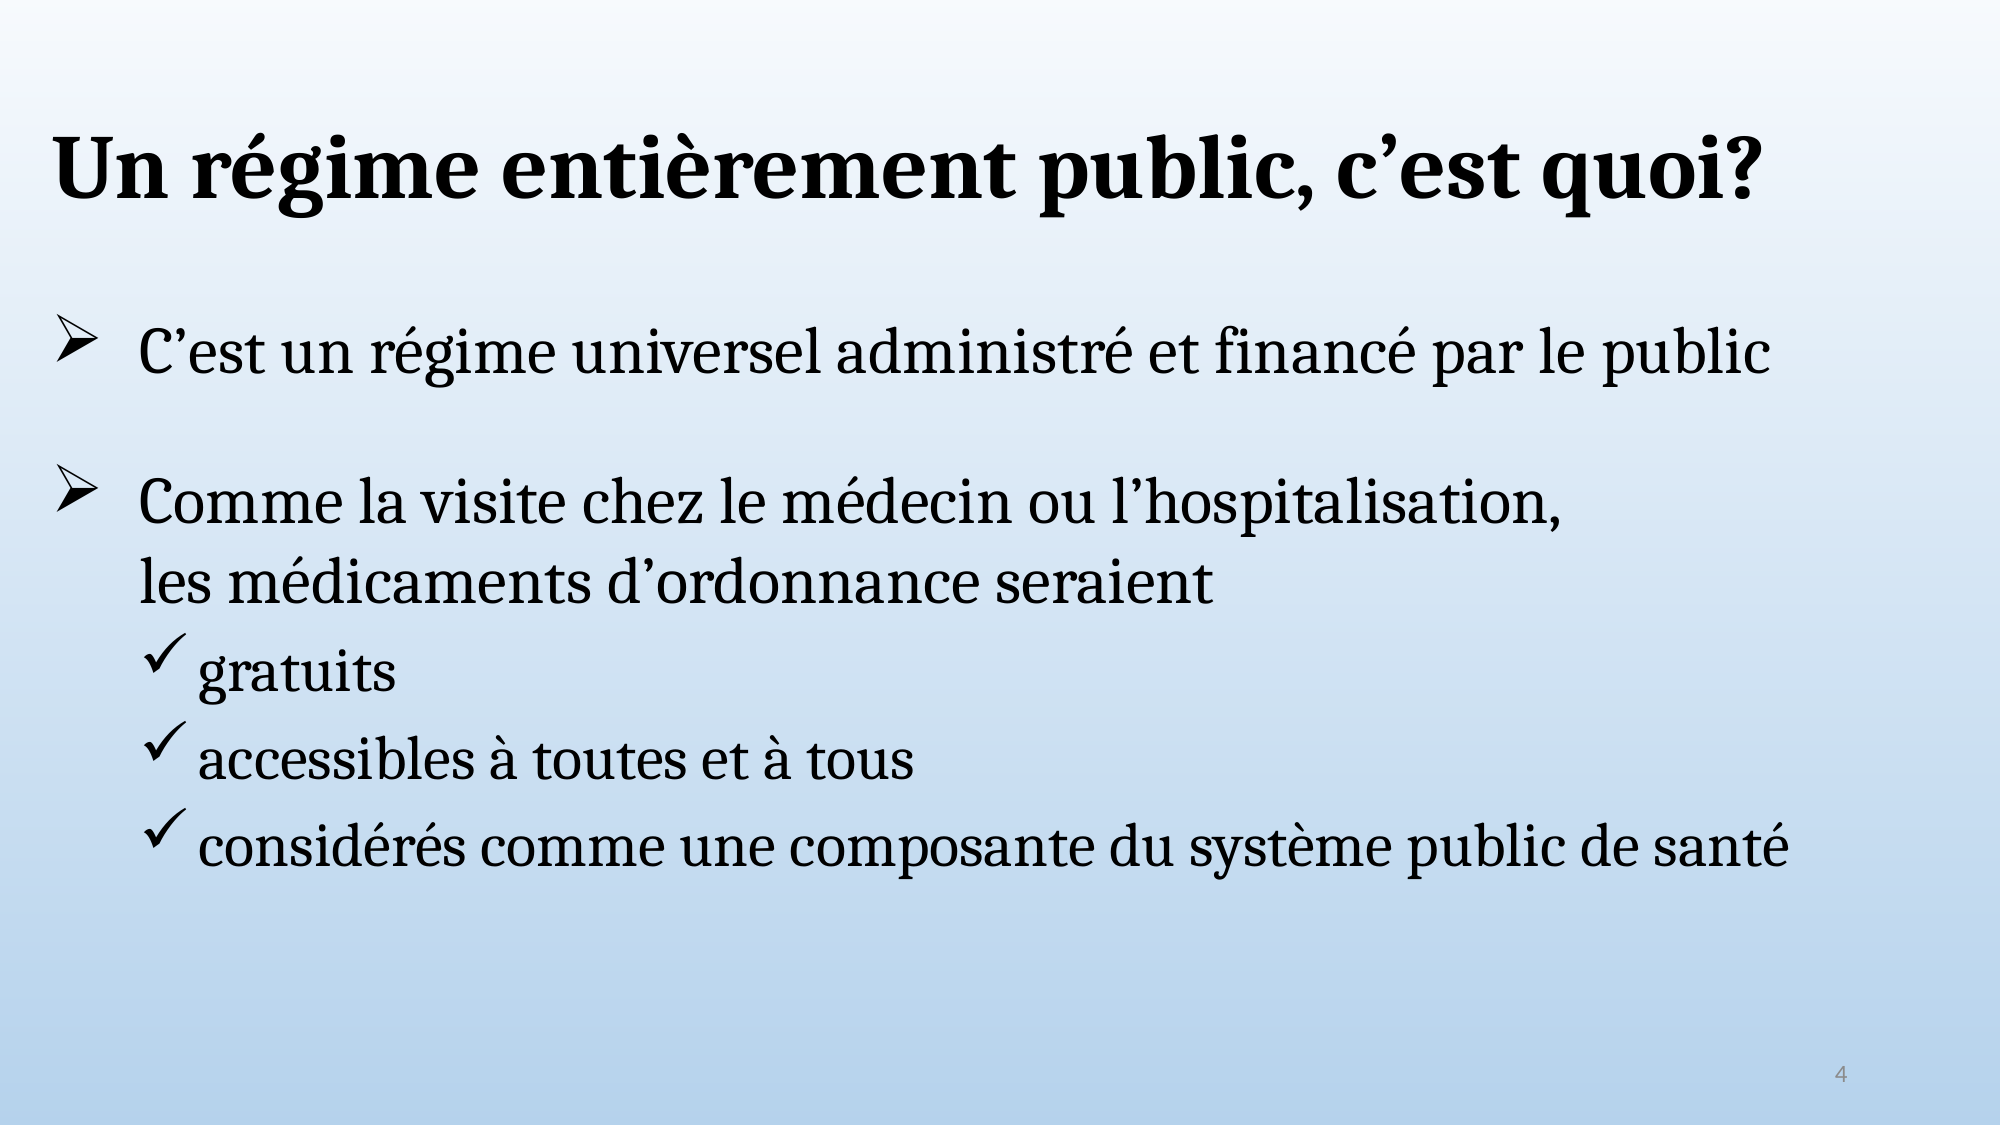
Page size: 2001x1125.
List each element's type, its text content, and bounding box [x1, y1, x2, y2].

title Un régime entièrement public, c’est quoi? [36, 59, 1863, 278]
slide_number 4 [1412, 1042, 1863, 1103]
list C’est un régime universel administré et financé par le public Comme la visite chez le médecin ou l’hospitalisation, les médicaments d’ordonnance seraient gratuits accessibles à toutes et à tous considérés comme une composante du système public de santé [36, 299, 1958, 1014]
